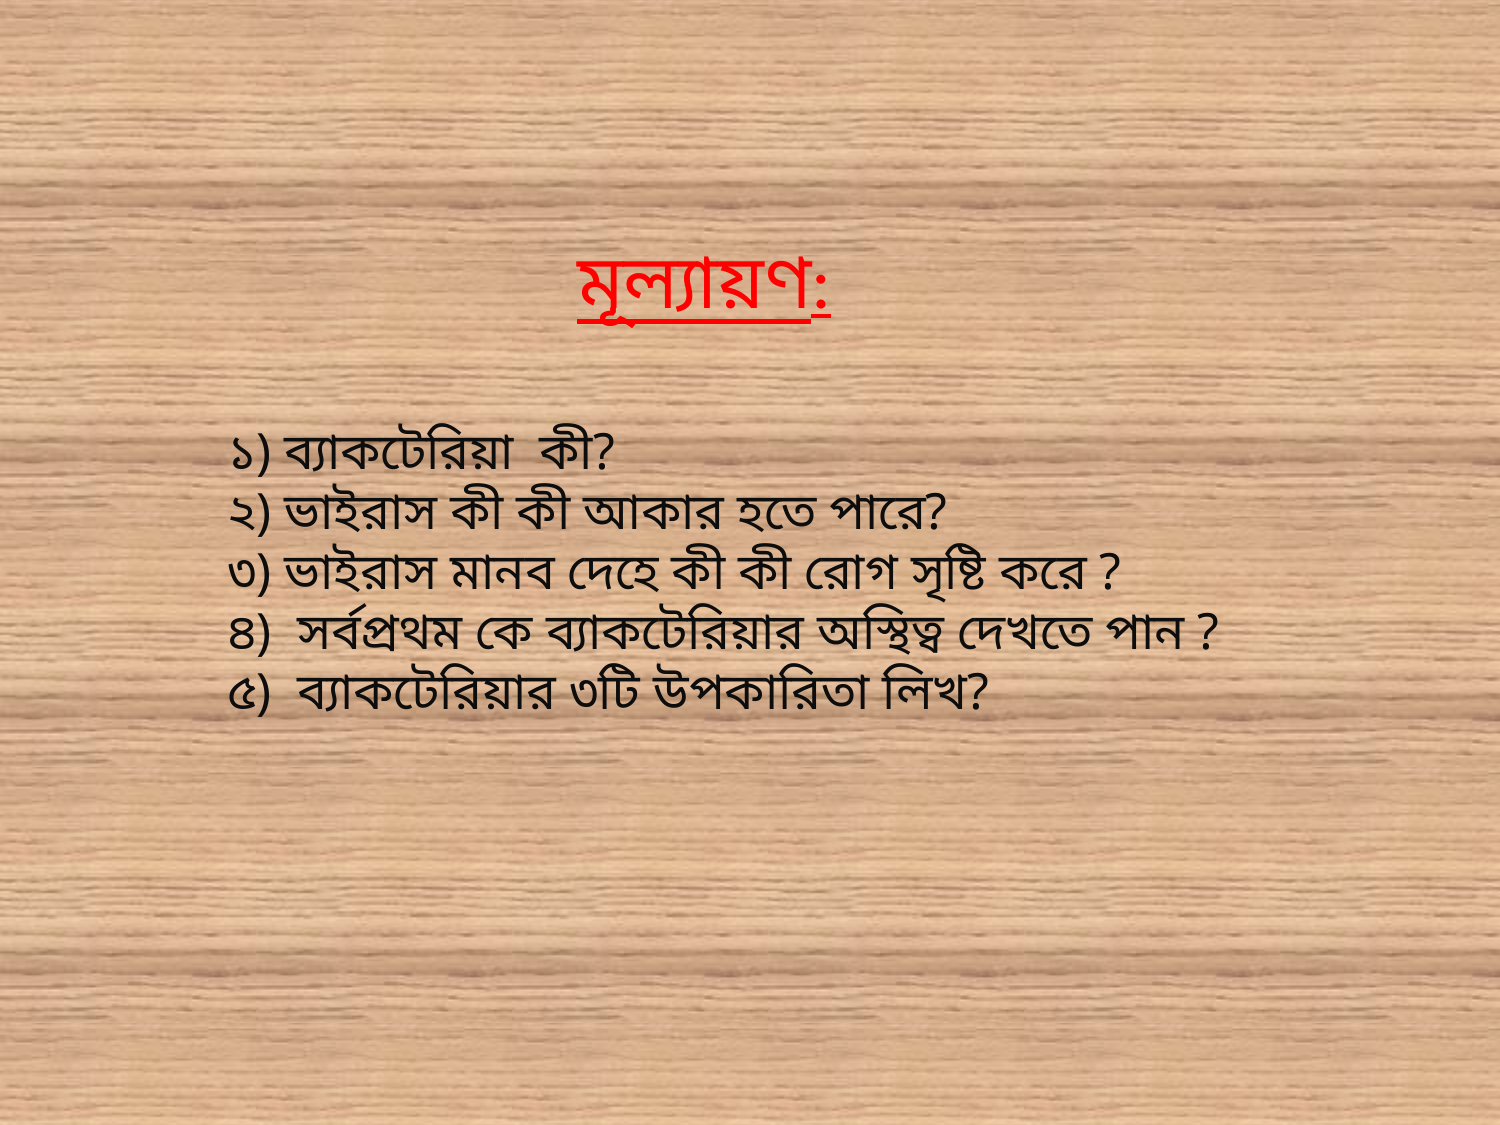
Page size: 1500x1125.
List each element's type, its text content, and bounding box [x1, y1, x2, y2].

text_box মূল্যায়ণ: [562, 226, 913, 332]
text_box ১) ব্যাকটেরিয়া কী? ২) ভাইরাস কী কী আকার হতে পারে? ৩) ভাইরাস মানব দেহে কী কী রোগ সৃষ্টি করে ? ৪) সর্বপ্রথম কে ব্যাকটেরিয়ার অস্থিত্ব দেখতে পান ? ৫) ব্যাকটেরিয়ার ৩টি উপকারিতা লিখ? [212, 412, 1300, 728]
text_box [205, 600, 212, 706]
